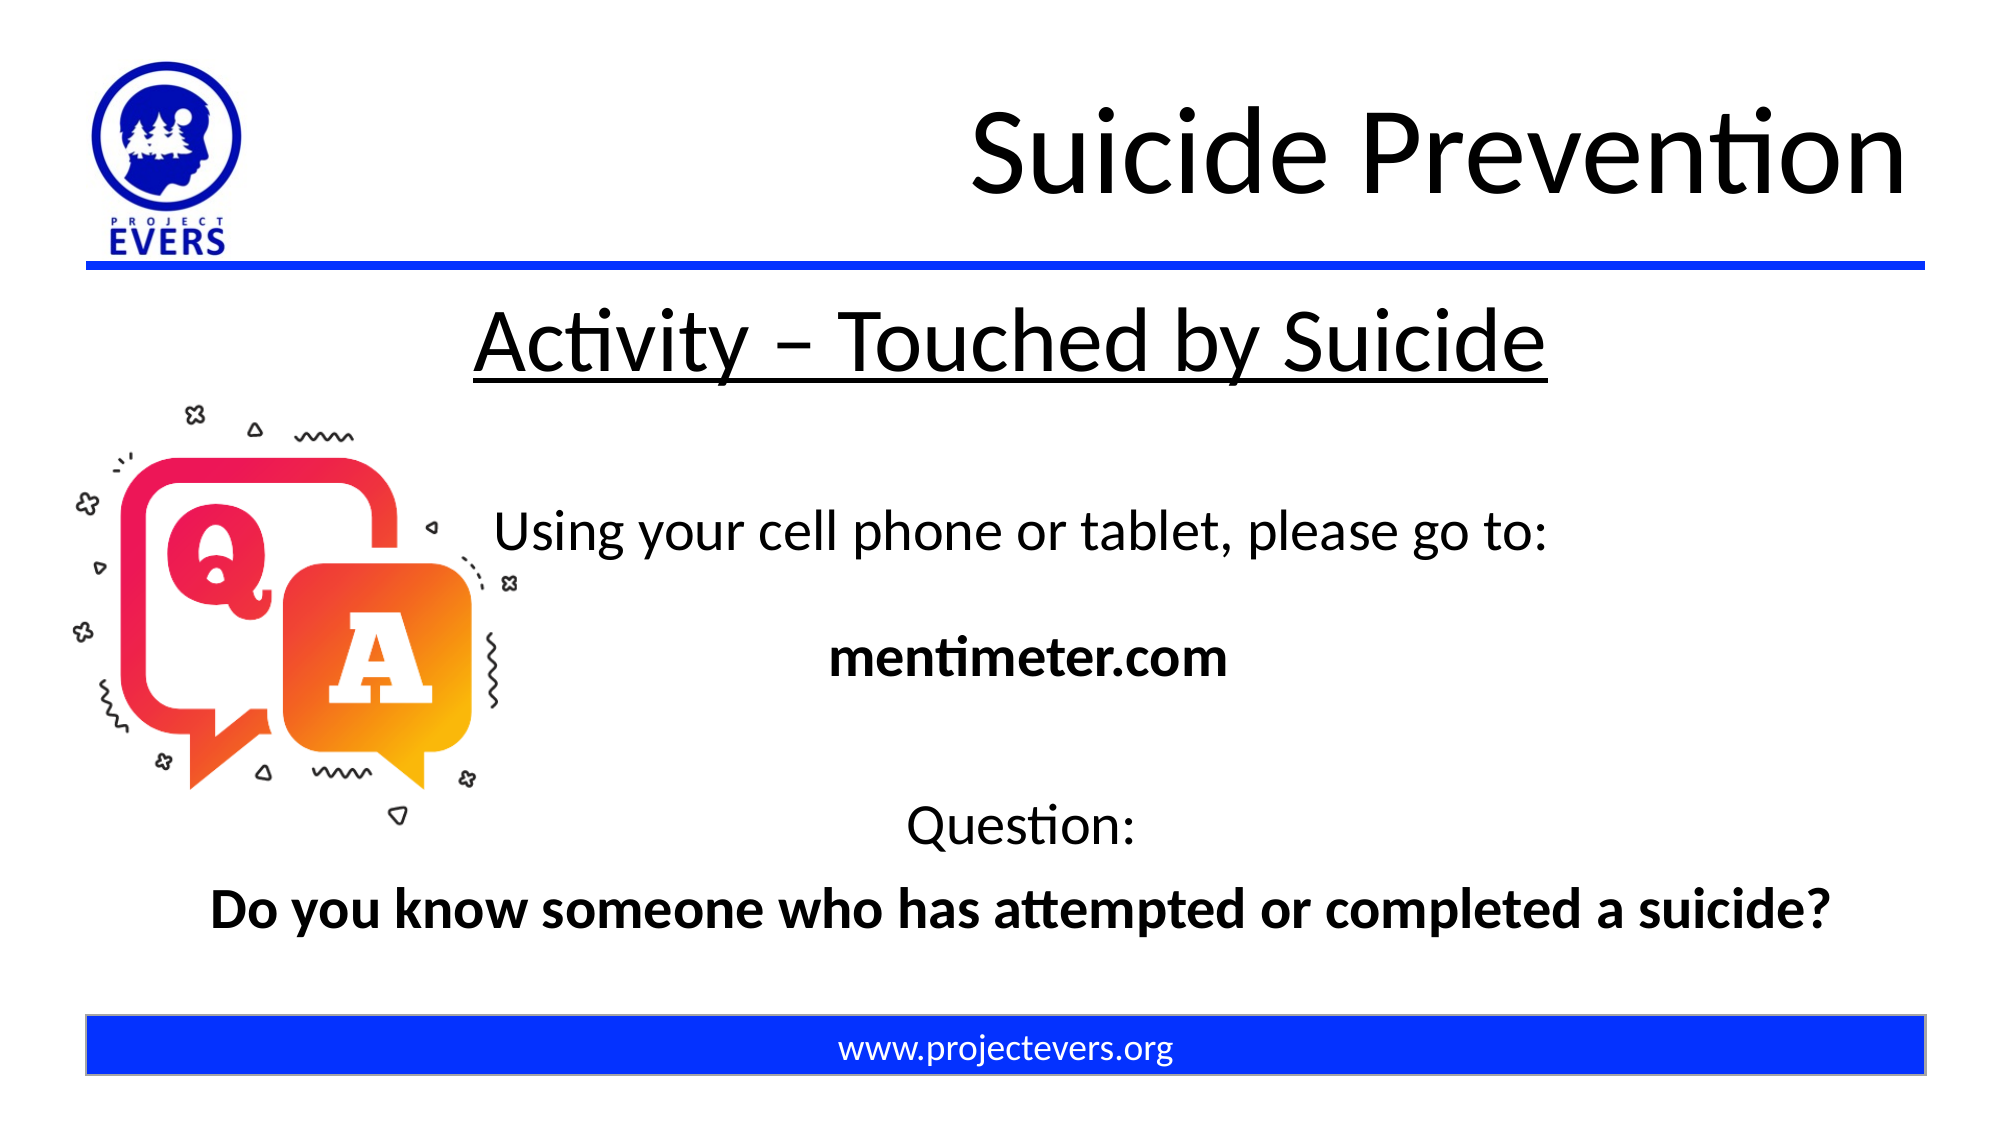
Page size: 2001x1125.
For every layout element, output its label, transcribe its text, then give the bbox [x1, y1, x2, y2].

list Using your cell phone or tablet, please go to: mentimeter.com Question: Do you know someone who has attempted or completed a suicide? [131, 492, 1926, 958]
picture [47, 341, 569, 864]
text_box Suicide Prevention [252, 59, 1926, 265]
text_box www.projectevers.org [86, 1015, 1926, 1076]
picture [86, 59, 252, 261]
title Activity – Touched by Suicide [108, 277, 1914, 451]
